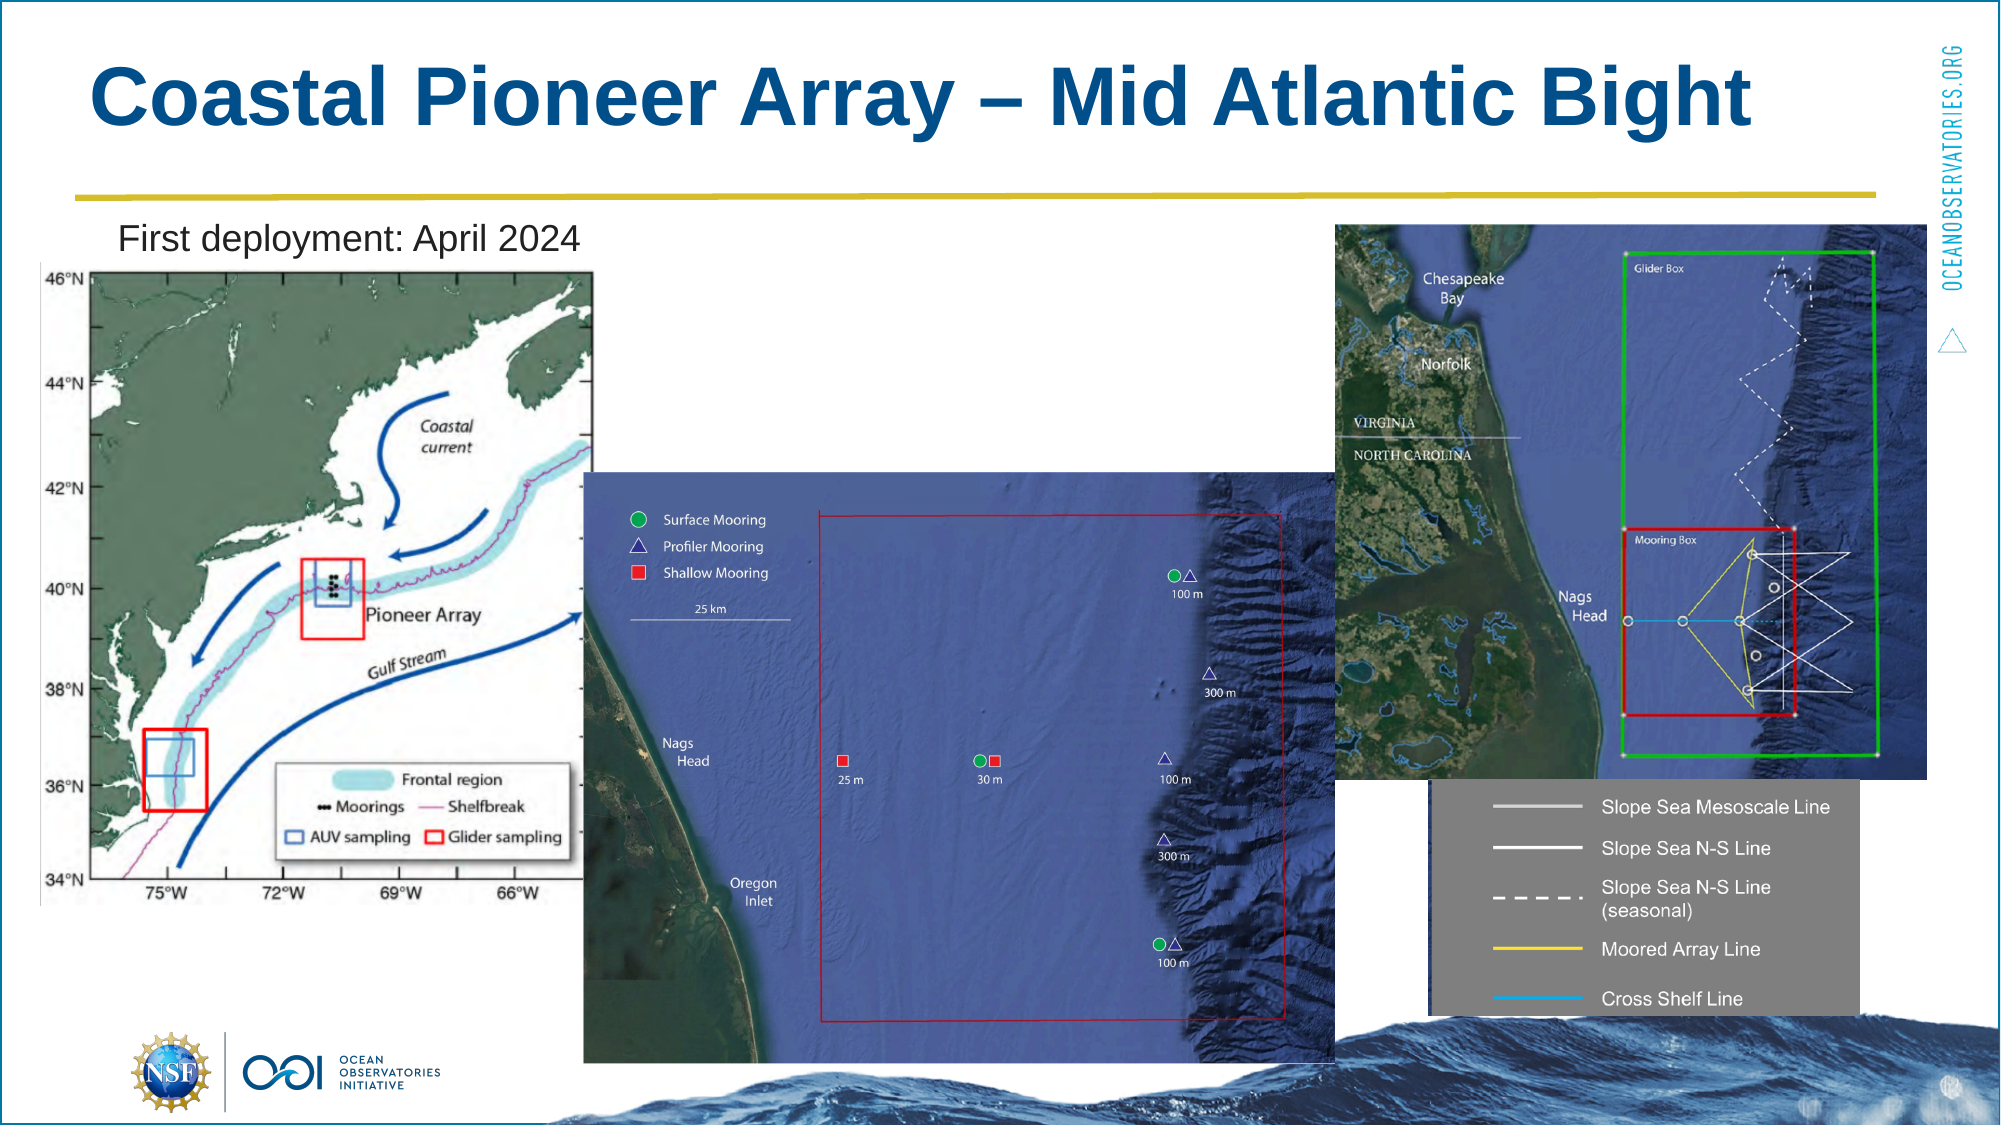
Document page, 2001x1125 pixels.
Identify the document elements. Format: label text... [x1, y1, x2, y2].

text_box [74, 194, 1877, 198]
picture [3, 224, 1998, 1125]
picture [1937, 45, 1967, 353]
text_box Coastal Pioneer Array – Mid Atlantic Bight [75, 0, 1964, 198]
text_box First deployment: April 2024 [102, 208, 1812, 267]
